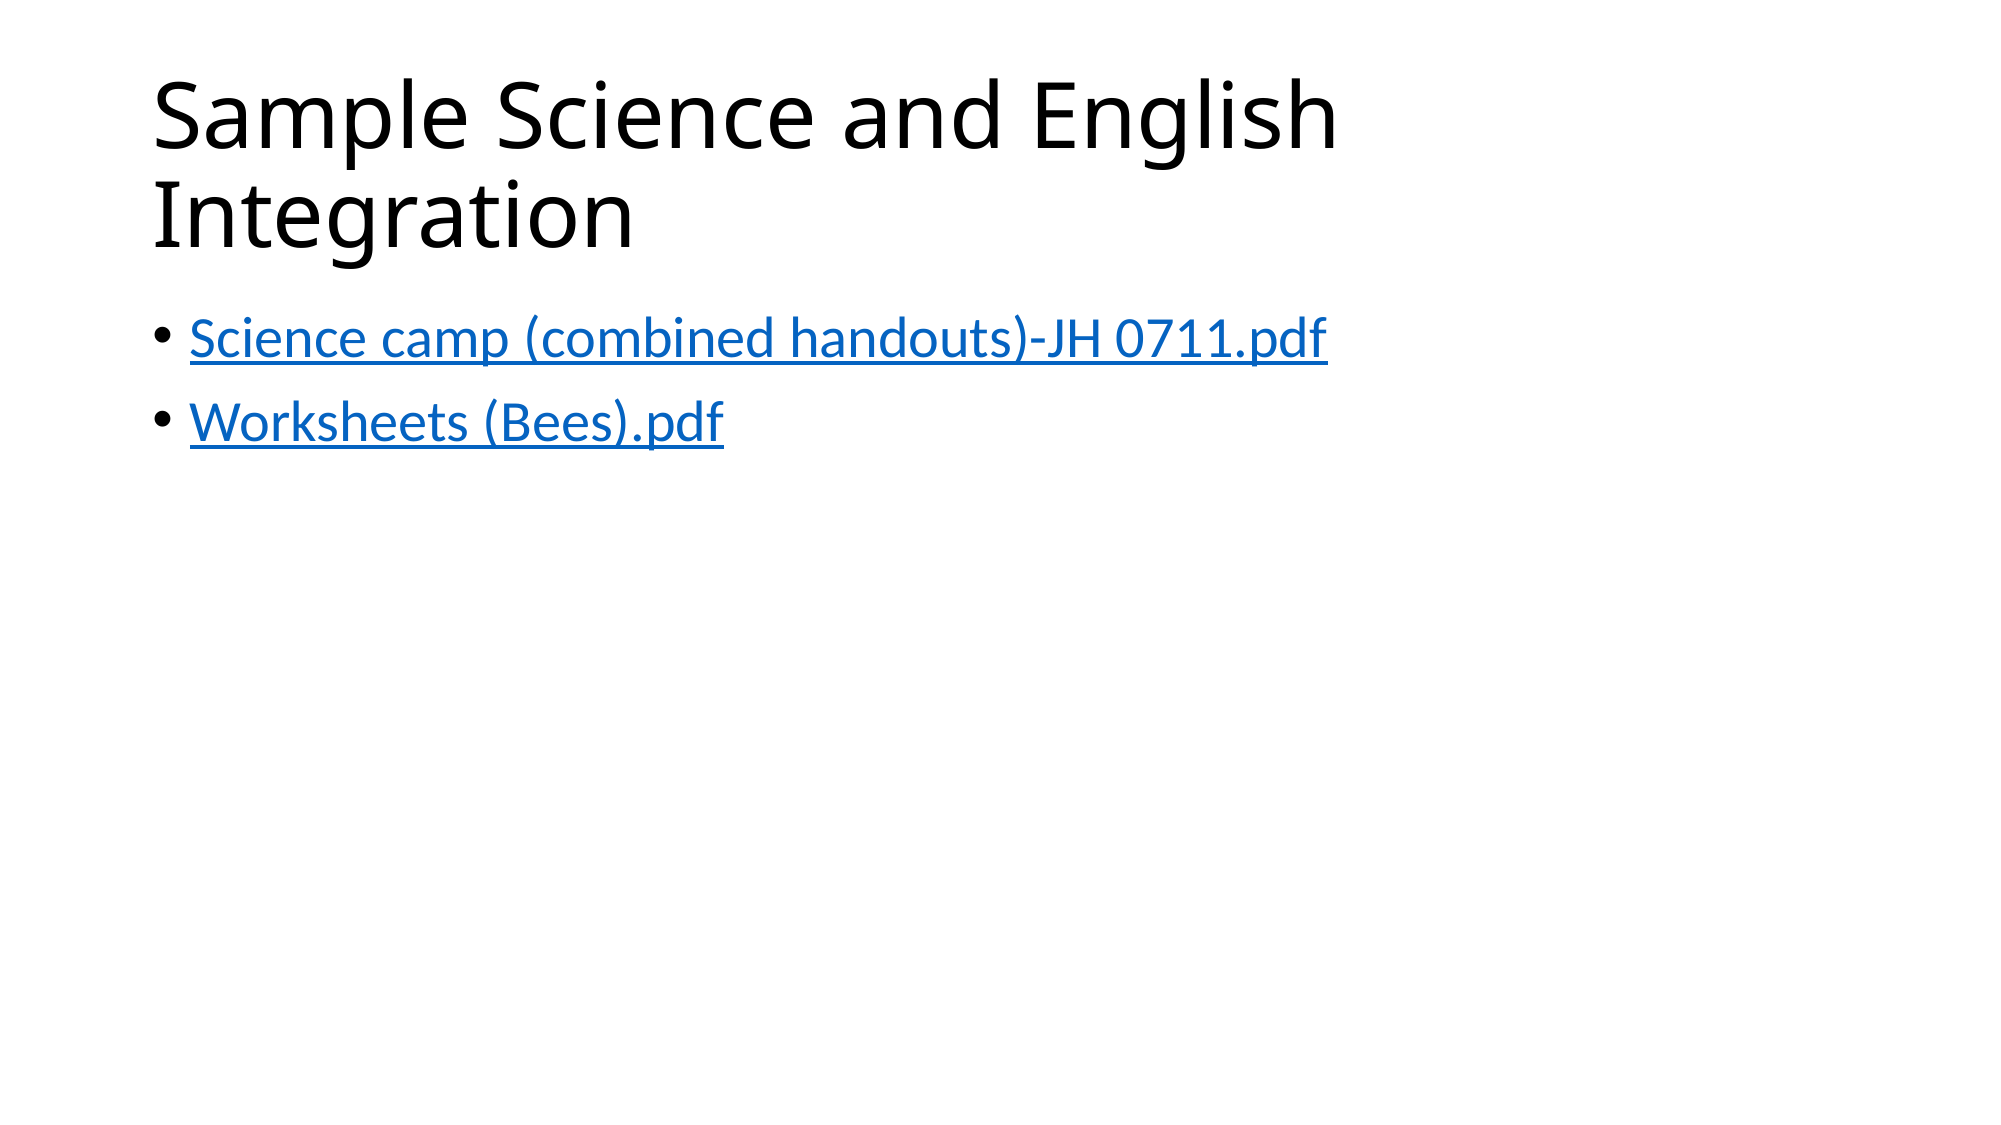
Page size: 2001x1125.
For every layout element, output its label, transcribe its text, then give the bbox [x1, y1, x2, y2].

list Science camp (combined handouts)-JH 0711.pdf Worksheets (Bees).pdf [137, 299, 1863, 1014]
title Sample Science and English Integration [137, 59, 1863, 278]
